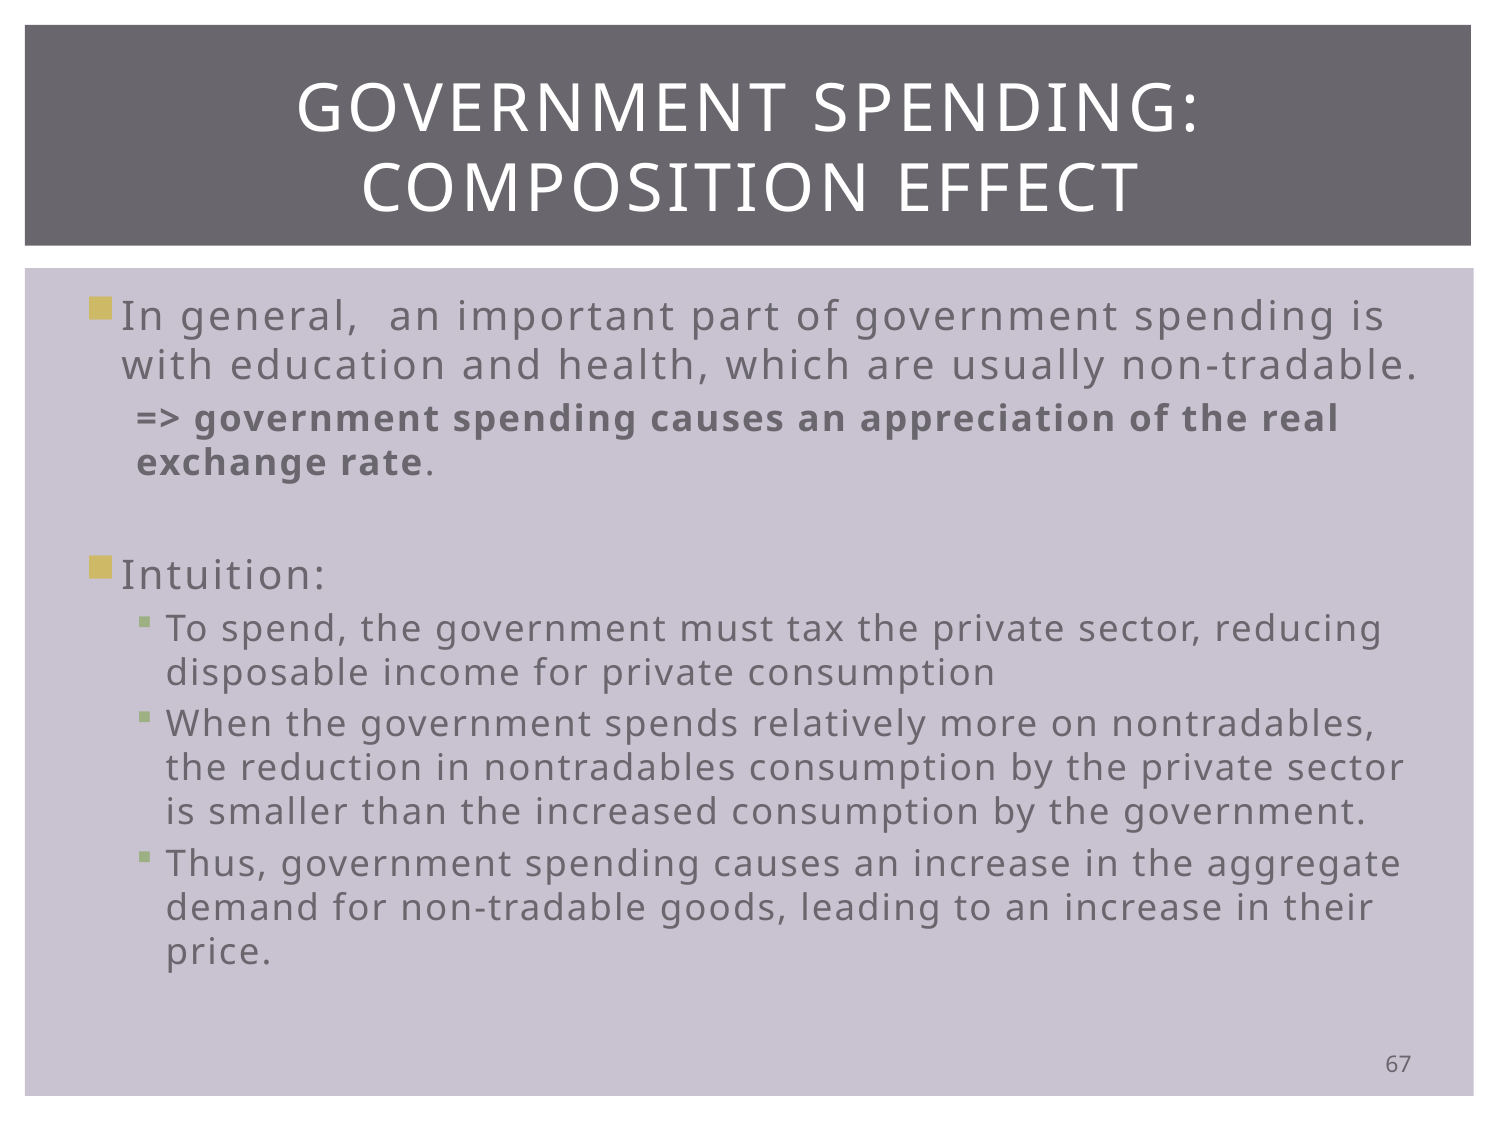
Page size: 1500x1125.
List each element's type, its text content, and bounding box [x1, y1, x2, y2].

slide_number 67 [1349, 1041, 1448, 1089]
title Government Spending: Composition effect [62, 58, 1438, 232]
